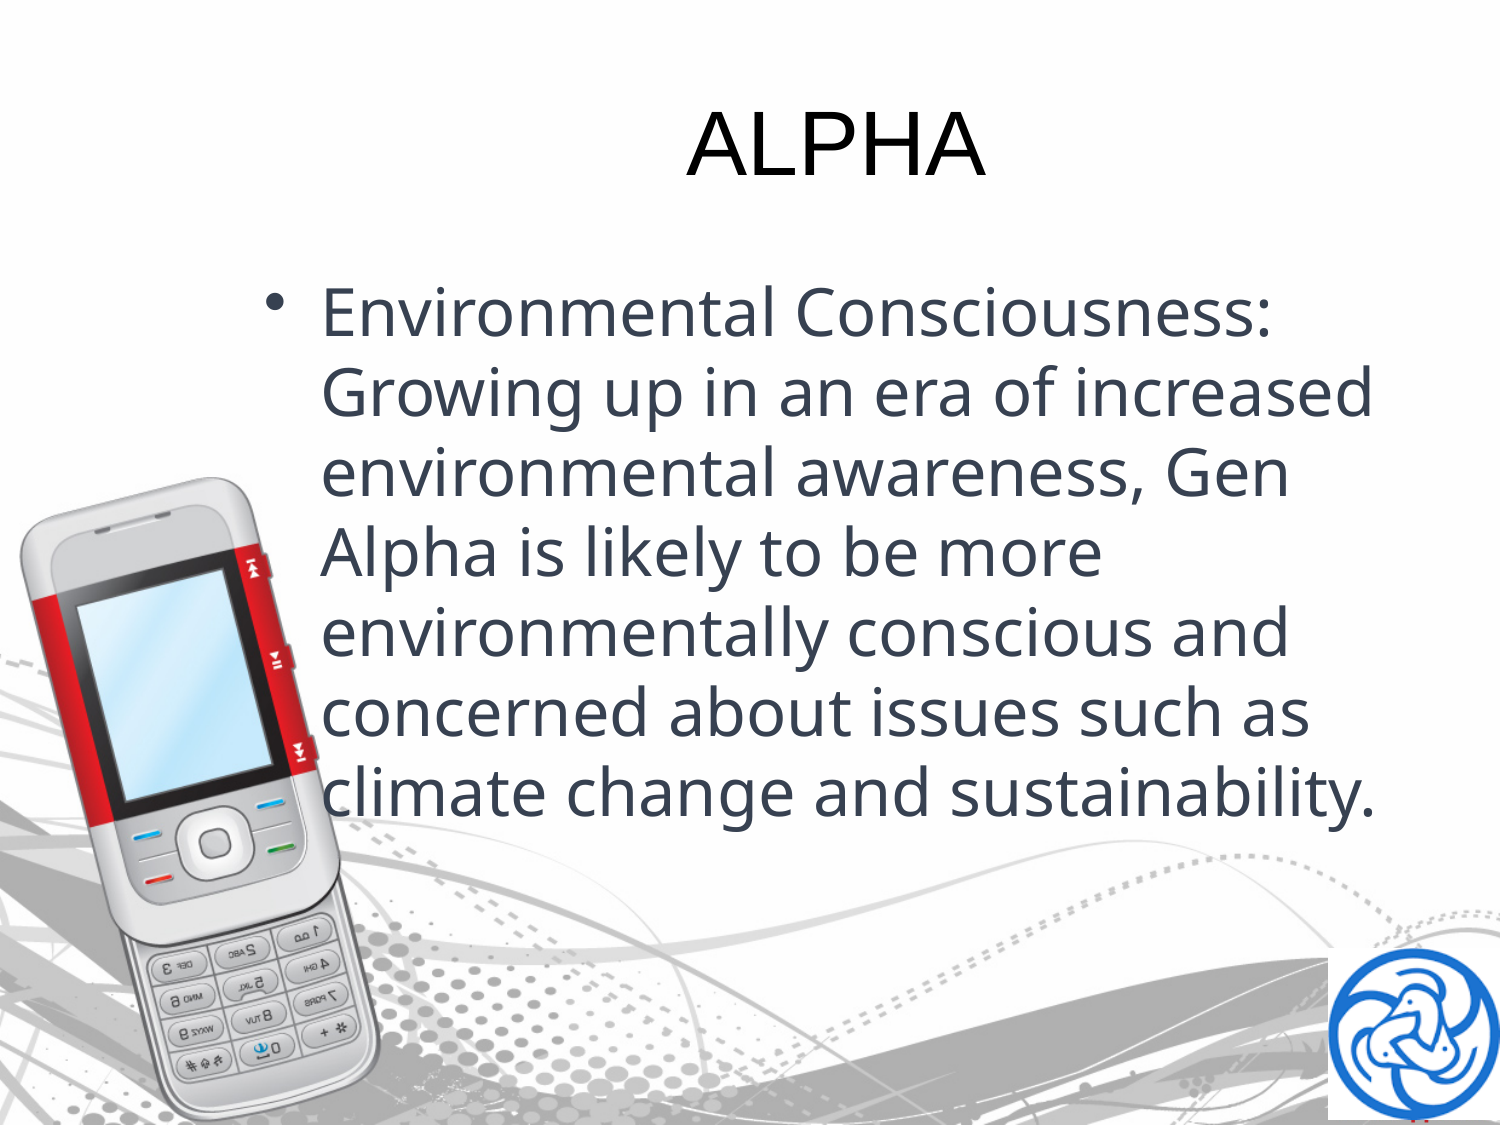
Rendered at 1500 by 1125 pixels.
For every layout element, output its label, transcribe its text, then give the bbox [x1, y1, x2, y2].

title ALPHA [248, 45, 1425, 233]
picture [0, 0, 1500, 1125]
list Environmental Consciousness: Growing up in an era of increased environmental awareness, Gen Alpha is likely to be more environmentally conscious and concerned about issues such as climate change and sustainability. [248, 262, 1425, 1005]
